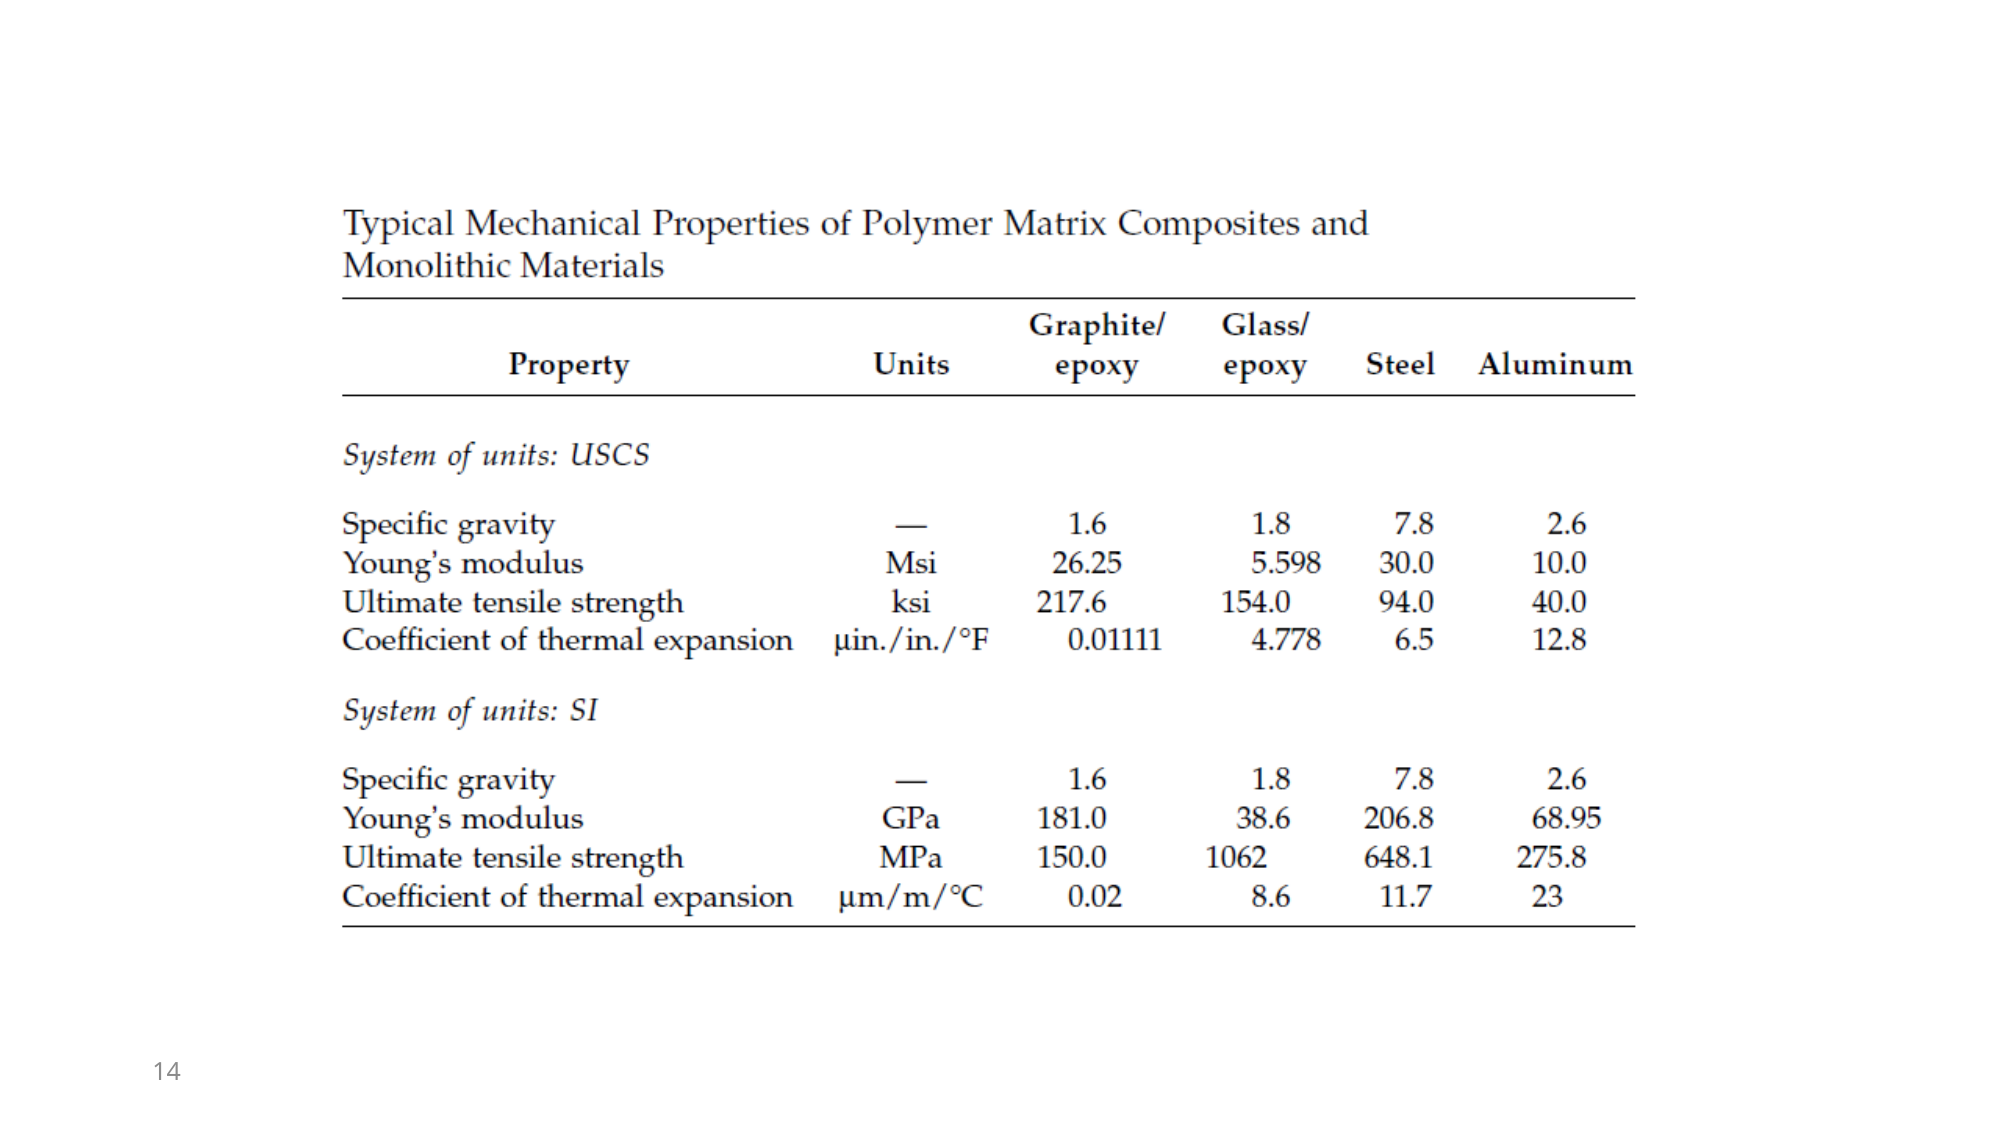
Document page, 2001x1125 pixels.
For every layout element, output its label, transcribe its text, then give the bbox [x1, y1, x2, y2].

slide_number 14 [137, 1042, 588, 1103]
picture [305, 196, 1695, 929]
